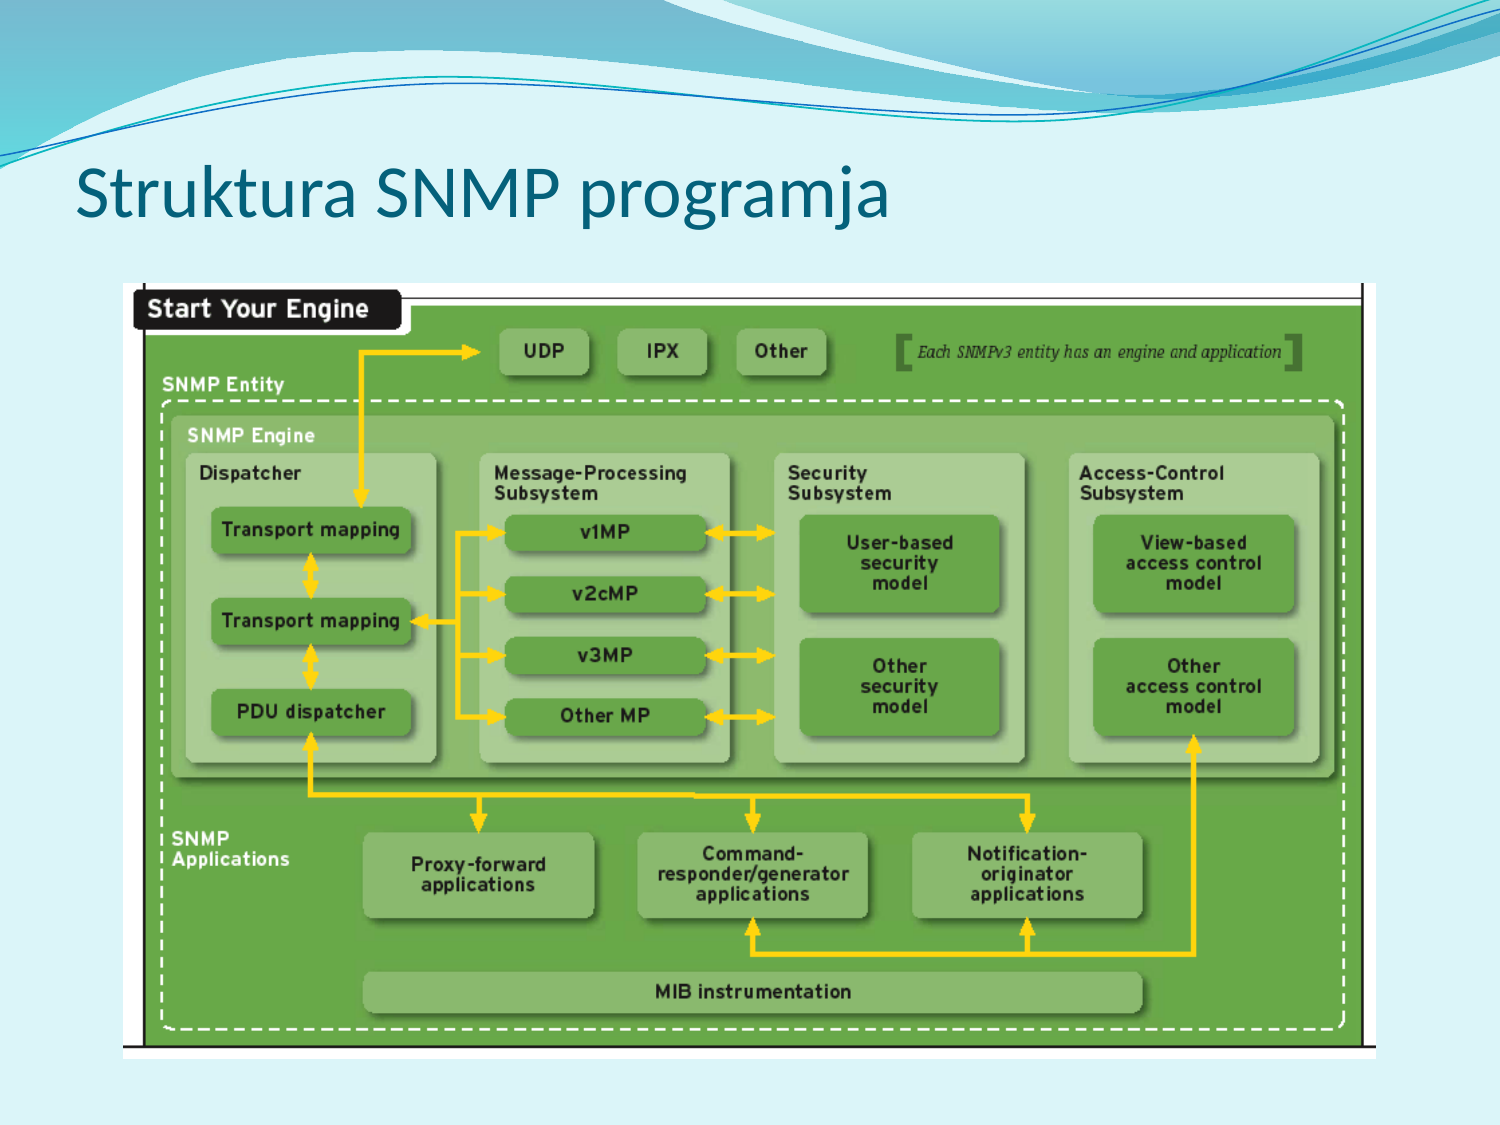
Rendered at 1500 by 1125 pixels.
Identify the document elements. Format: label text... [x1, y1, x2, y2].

picture [123, 282, 1377, 1059]
title Struktura SNMP programja [75, 113, 1425, 233]
